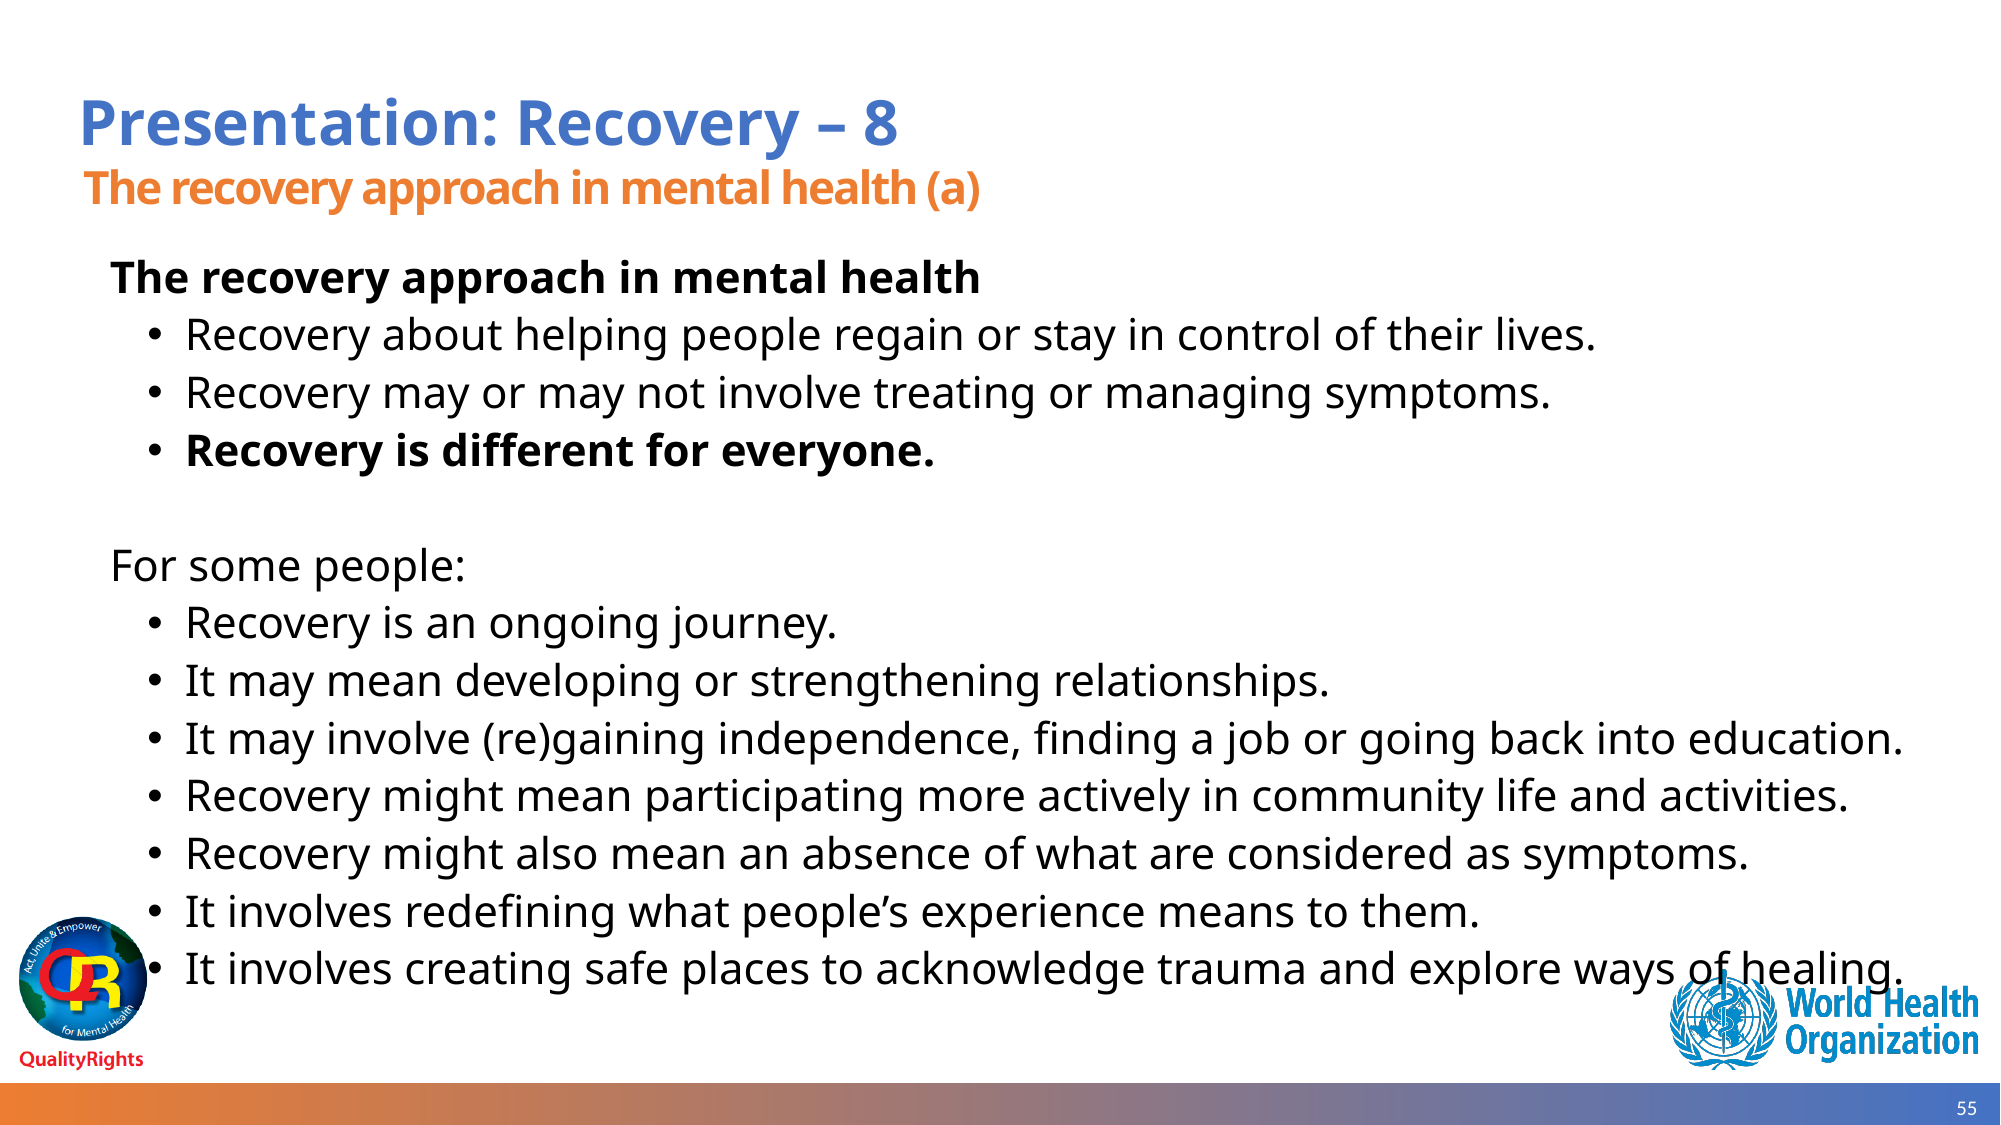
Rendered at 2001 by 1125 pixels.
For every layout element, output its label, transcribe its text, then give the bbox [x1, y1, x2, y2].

picture [1747, 1019, 1758, 1041]
picture [1805, 987, 1811, 1002]
picture [1683, 987, 1697, 1047]
picture [1725, 1042, 1747, 1054]
picture [1701, 987, 1710, 992]
list The recovery approach in mental health Recovery about helping people regain or stay in control of their lives. Recovery may or may not involve treating or managing symptoms. Recovery is different for everyone. For some people: Recovery is an ongoing journey. It may mean developing or strengthening relationships. It may involve (re)gaining independence, finding a job or going back into education. Recovery might mean participating more actively in community life and activities. Recovery might also mean an absence of what are considered as symptoms. It involves redefining what people’s experience means to them. It involves creating safe places to acknowledge trauma and explore ways of healing. [95, 247, 1929, 987]
picture [1750, 987, 1762, 1003]
picture [1701, 1042, 1722, 1054]
picture [1747, 992, 1758, 1016]
picture [1958, 1000, 1962, 1012]
picture [1744, 1003, 1751, 1016]
picture [1732, 969, 1978, 1070]
picture [1692, 1031, 1700, 1042]
picture [1821, 1000, 1826, 1012]
title Presentation: Recovery – 8 [63, 84, 1671, 156]
picture [1758, 1004, 1765, 1035]
picture [1704, 1019, 1711, 1031]
picture [1711, 995, 1721, 1004]
picture [1698, 1047, 1750, 1060]
picture [1738, 1019, 1744, 1030]
picture [1689, 993, 1706, 1016]
picture [1706, 1038, 1722, 1046]
picture [1670, 987, 1680, 1010]
list The recovery approach in mental health (a) [83, 155, 1917, 215]
picture [1891, 987, 1897, 999]
picture [1711, 1031, 1722, 1038]
picture [1742, 1019, 1751, 1034]
picture [1792, 987, 1797, 1004]
picture [1704, 1004, 1712, 1015]
picture [1860, 1000, 1865, 1012]
picture [1670, 1030, 1715, 1070]
picture [1716, 1064, 1731, 1070]
picture [0, 899, 162, 1083]
